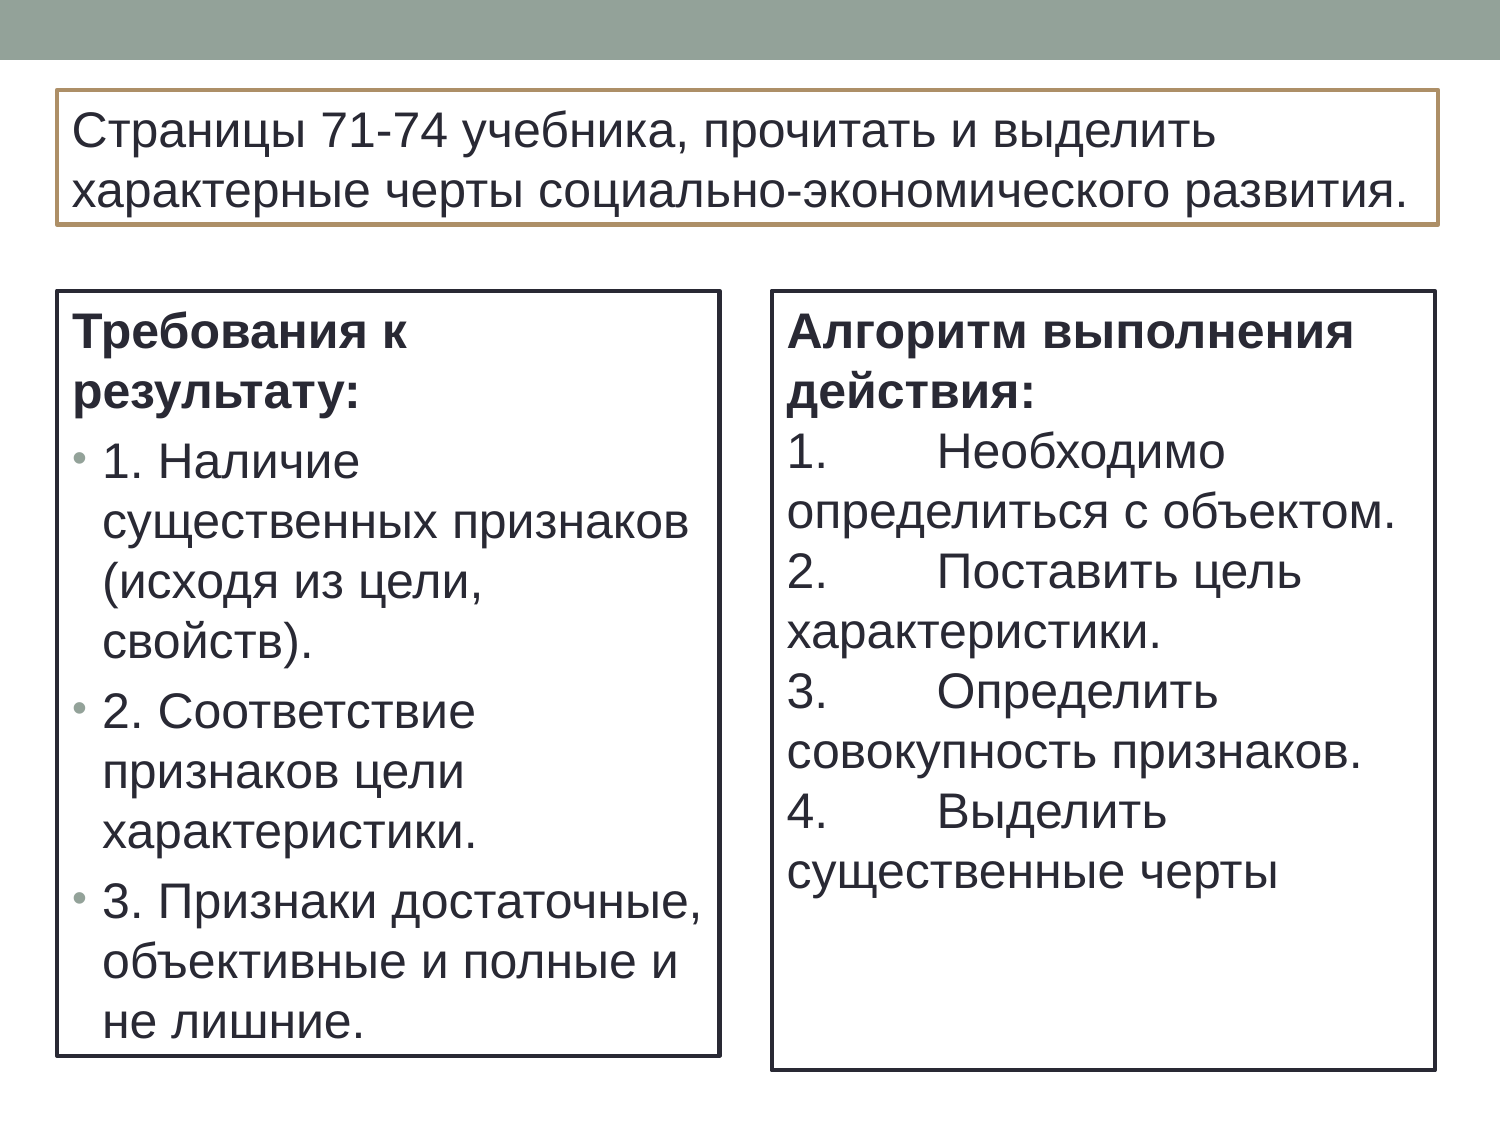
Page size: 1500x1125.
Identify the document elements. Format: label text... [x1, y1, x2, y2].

list Требования к результату: 1. Наличие существенных признаков (исходя из цели, свойств). 2. Соответствие признаков цели характеристики. 3. Признаки достаточные, объективные и полные и не лишние. [55, 289, 722, 1058]
text_box Страницы 71-74 учебника, прочитать и выделить характерные черты социально-экономического развития. [55, 88, 1440, 227]
list Алгоритм выполнения действия: 1. Необходимо определиться с объектом. 2. Поставить цель характеристики. 3. Определить совокупность признаков. 4. Выделить существенные черты [770, 289, 1437, 1072]
